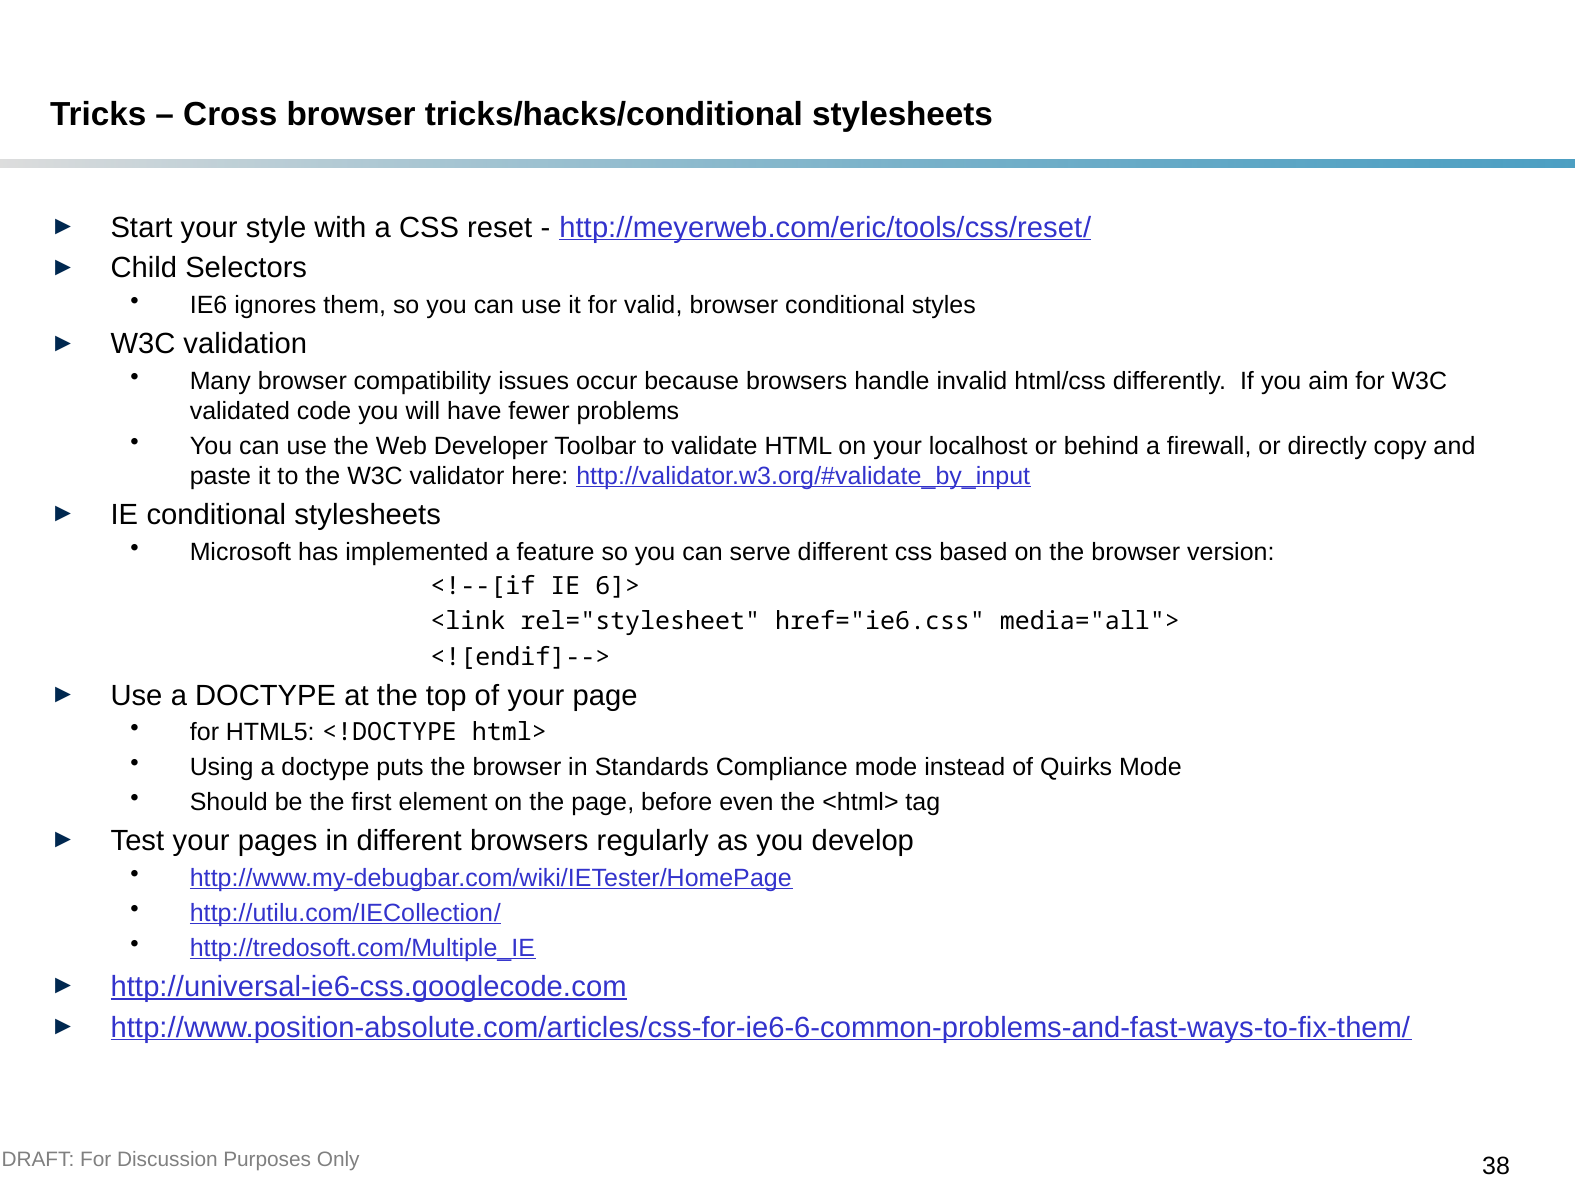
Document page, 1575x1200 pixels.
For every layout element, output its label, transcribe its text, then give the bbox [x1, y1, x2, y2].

title Tricks – Cross browser tricks/hacks/conditional stylesheets [34, 49, 1526, 176]
text_box DRAFT: For Discussion Purposes Only [0, 1137, 488, 1179]
slide_number 38 [1157, 1141, 1526, 1200]
list Start your style with a CSS reset - http://meyerweb.com/eric/tools/css/reset/ Child Selectors IE6 ignores them, so you can use it for valid, browser conditional styles W3C validation Many browser compatibility issues occur because browsers handle invalid html/css differently. If you aim for W3C validated code you will have fewer problems You can use the Web Developer Toolbar to validate HTML on your localhost or behind a firewall, or directly copy and paste it to the W3C validator here: http://validator.w3.org/#validate_by_input IE conditional stylesheets Microsoft has implemented a feature so you can serve different css based on the browser version: <!--[if IE 6]> <link rel="stylesheet" href="ie6.css" media="all"> <![endif]--> Use a DOCTYPE at the top of your page for HTML5: <!DOCTYPE html> Using a doctype puts the browser in Standards Compliance mode instead of Quirks Mode Should be the first element on the page, before even the <html> tag Test your pages in different browsers regularly as you develop http://www.my-debugbar.com/wiki/IETester/HomePage http://utilu.com/IECollection/ http://tredosoft.com/Multiple_IE http://universal-ie6-css.googlecode.com http://www.position-absolute.com/articles/css-for-ie6-6-common-problems-and-fast-ways-to-fix-them/ [34, 199, 1526, 1088]
